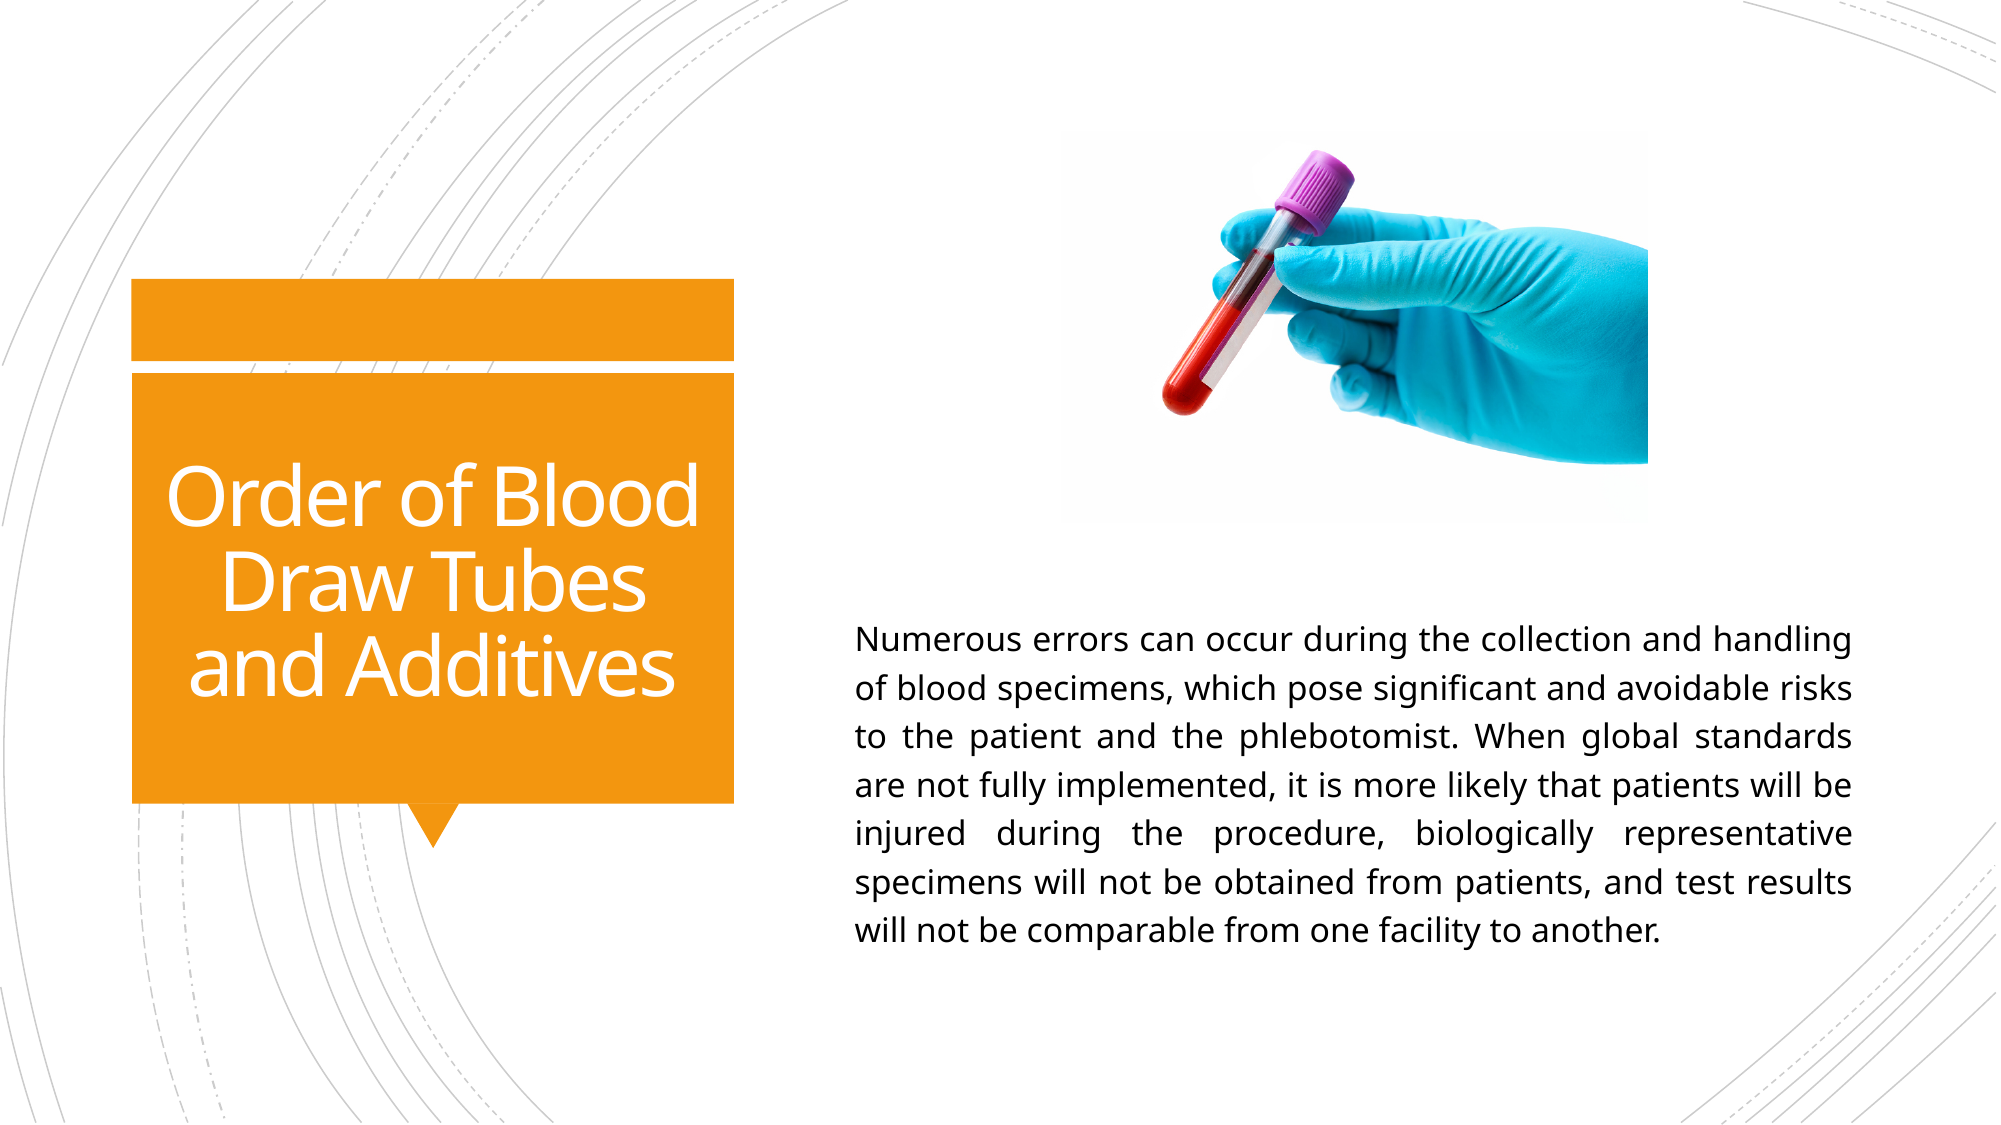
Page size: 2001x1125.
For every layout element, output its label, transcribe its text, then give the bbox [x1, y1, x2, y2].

title Order of Blood Draw Tubes and Additives [145, 383, 721, 789]
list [1060, 131, 1648, 523]
list Numerous errors can occur during the collection and handling of blood specimens, which pose significant and avoidable risks to the patient and the phlebotomist. When global standards are not fully implemented, it is more likely that patients will be injured during the procedure, biologically representative specimens will not be obtained from patients, and test results will not be comparable from one facility to another. [839, 602, 1869, 994]
